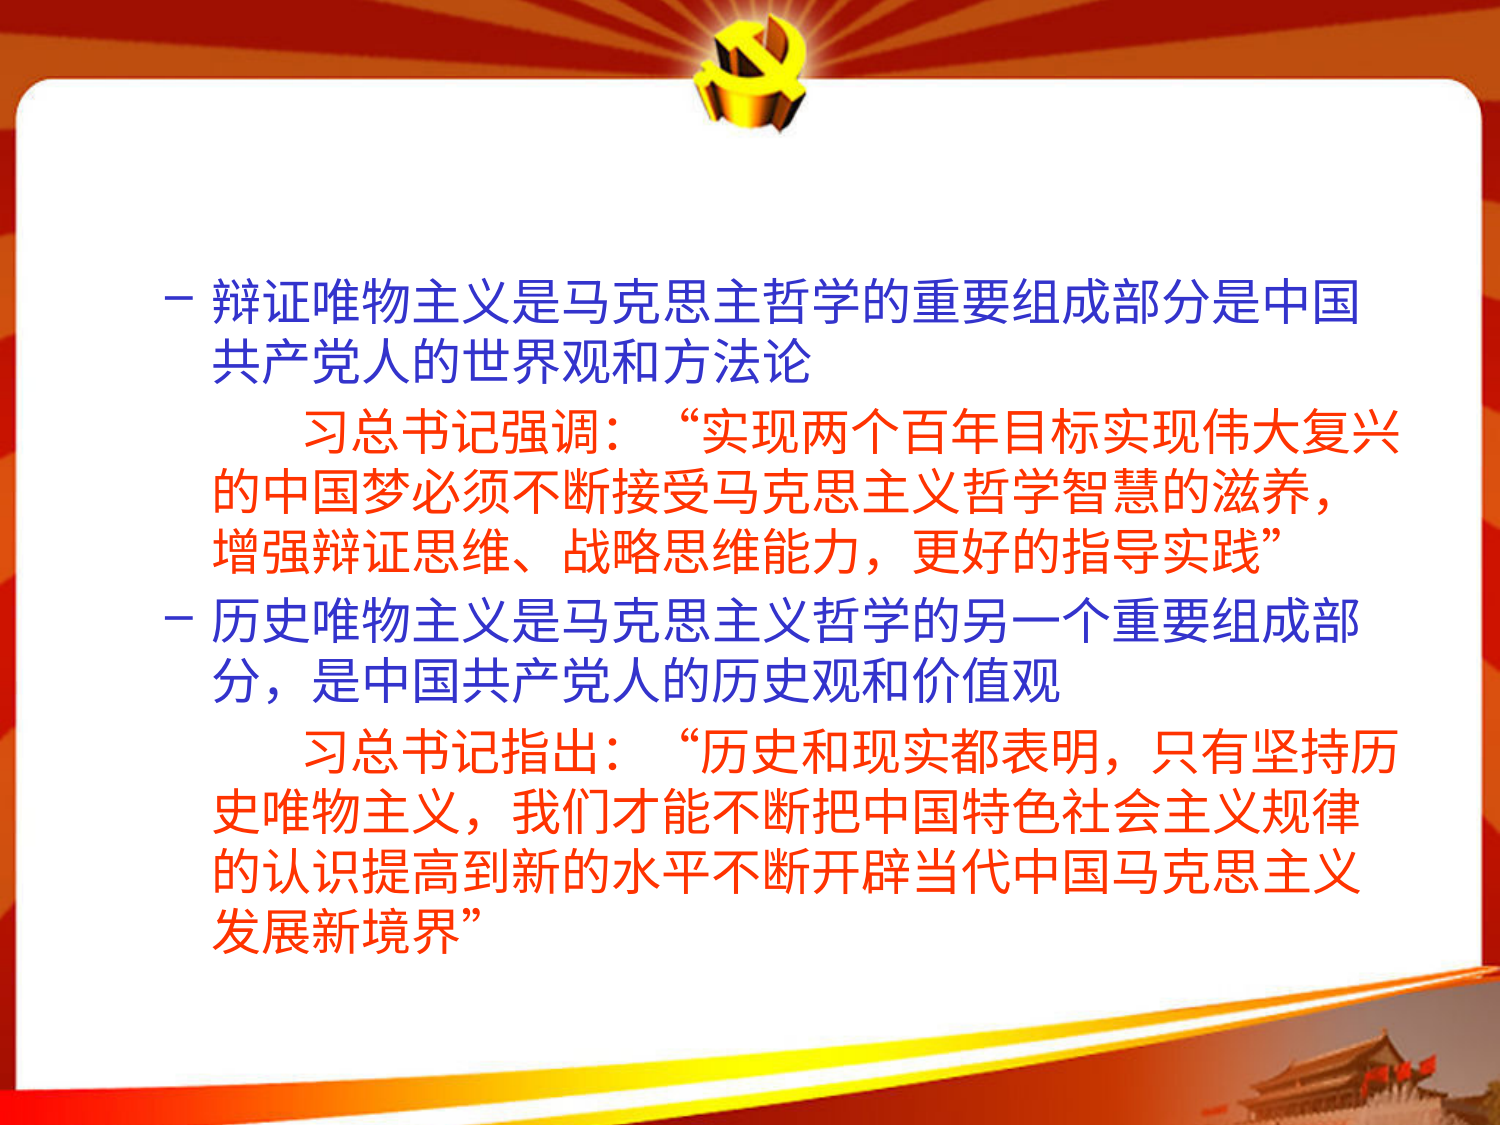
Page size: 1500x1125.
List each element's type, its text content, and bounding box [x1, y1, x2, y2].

list 辩证唯物主义是马克思主哲学的重要组成部分是中国共产党人的世界观和方法论， 习总书记强调：“实现两个百年目标实现伟大复兴的中国梦必须不断接受马克思主义哲学智慧的滋养，增强辩证思维、战略思维能力，更好的指导实践” 历史唯物主义是马克思主义哲学的另一个重要组成部分，是中国共产党人的历史观和价值观 习总书记指出：“历史和现实都表明，只有坚持历史唯物主义，我们才能不断把中国特色社会主义规律的认识提高到新的水平不断开辟当代中国马克思主义发展新境界” [74, 262, 1426, 1001]
picture [0, 0, 1500, 1125]
